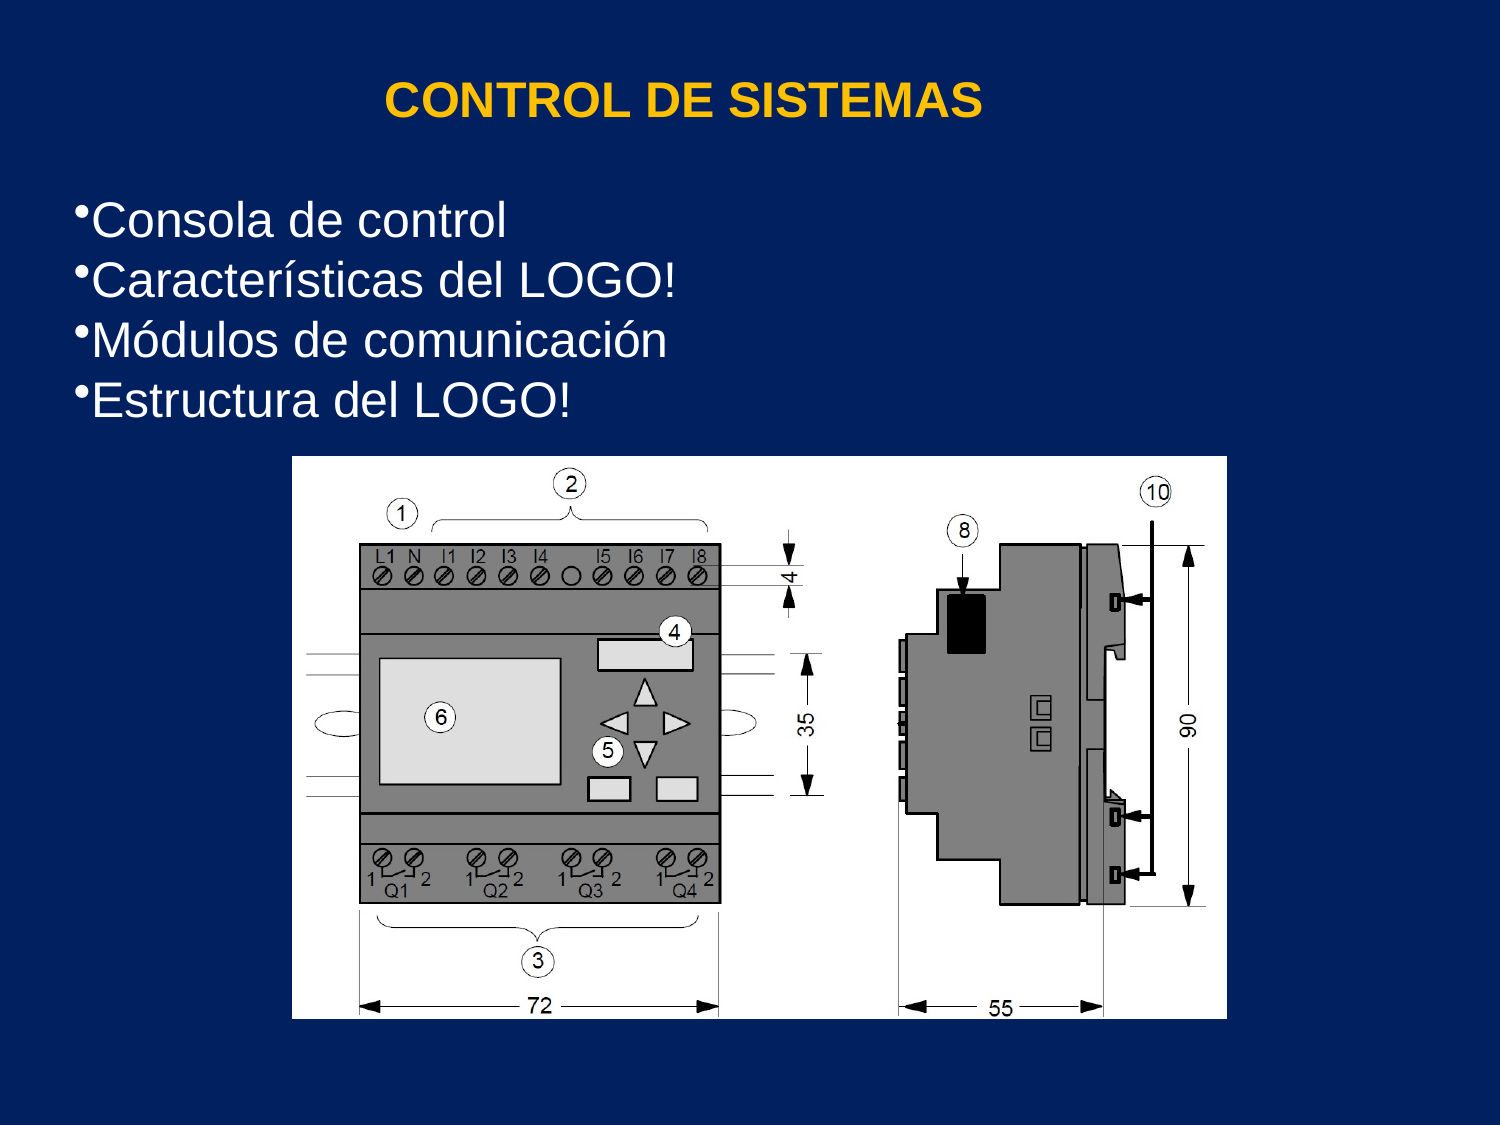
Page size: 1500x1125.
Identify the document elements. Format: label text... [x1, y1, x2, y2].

text_box CONTROL DE SISTEMAS Consola de control Características del LOGO! Módulos de comunicación Estructura del LOGO! [58, 60, 1325, 436]
picture [292, 456, 1227, 1020]
